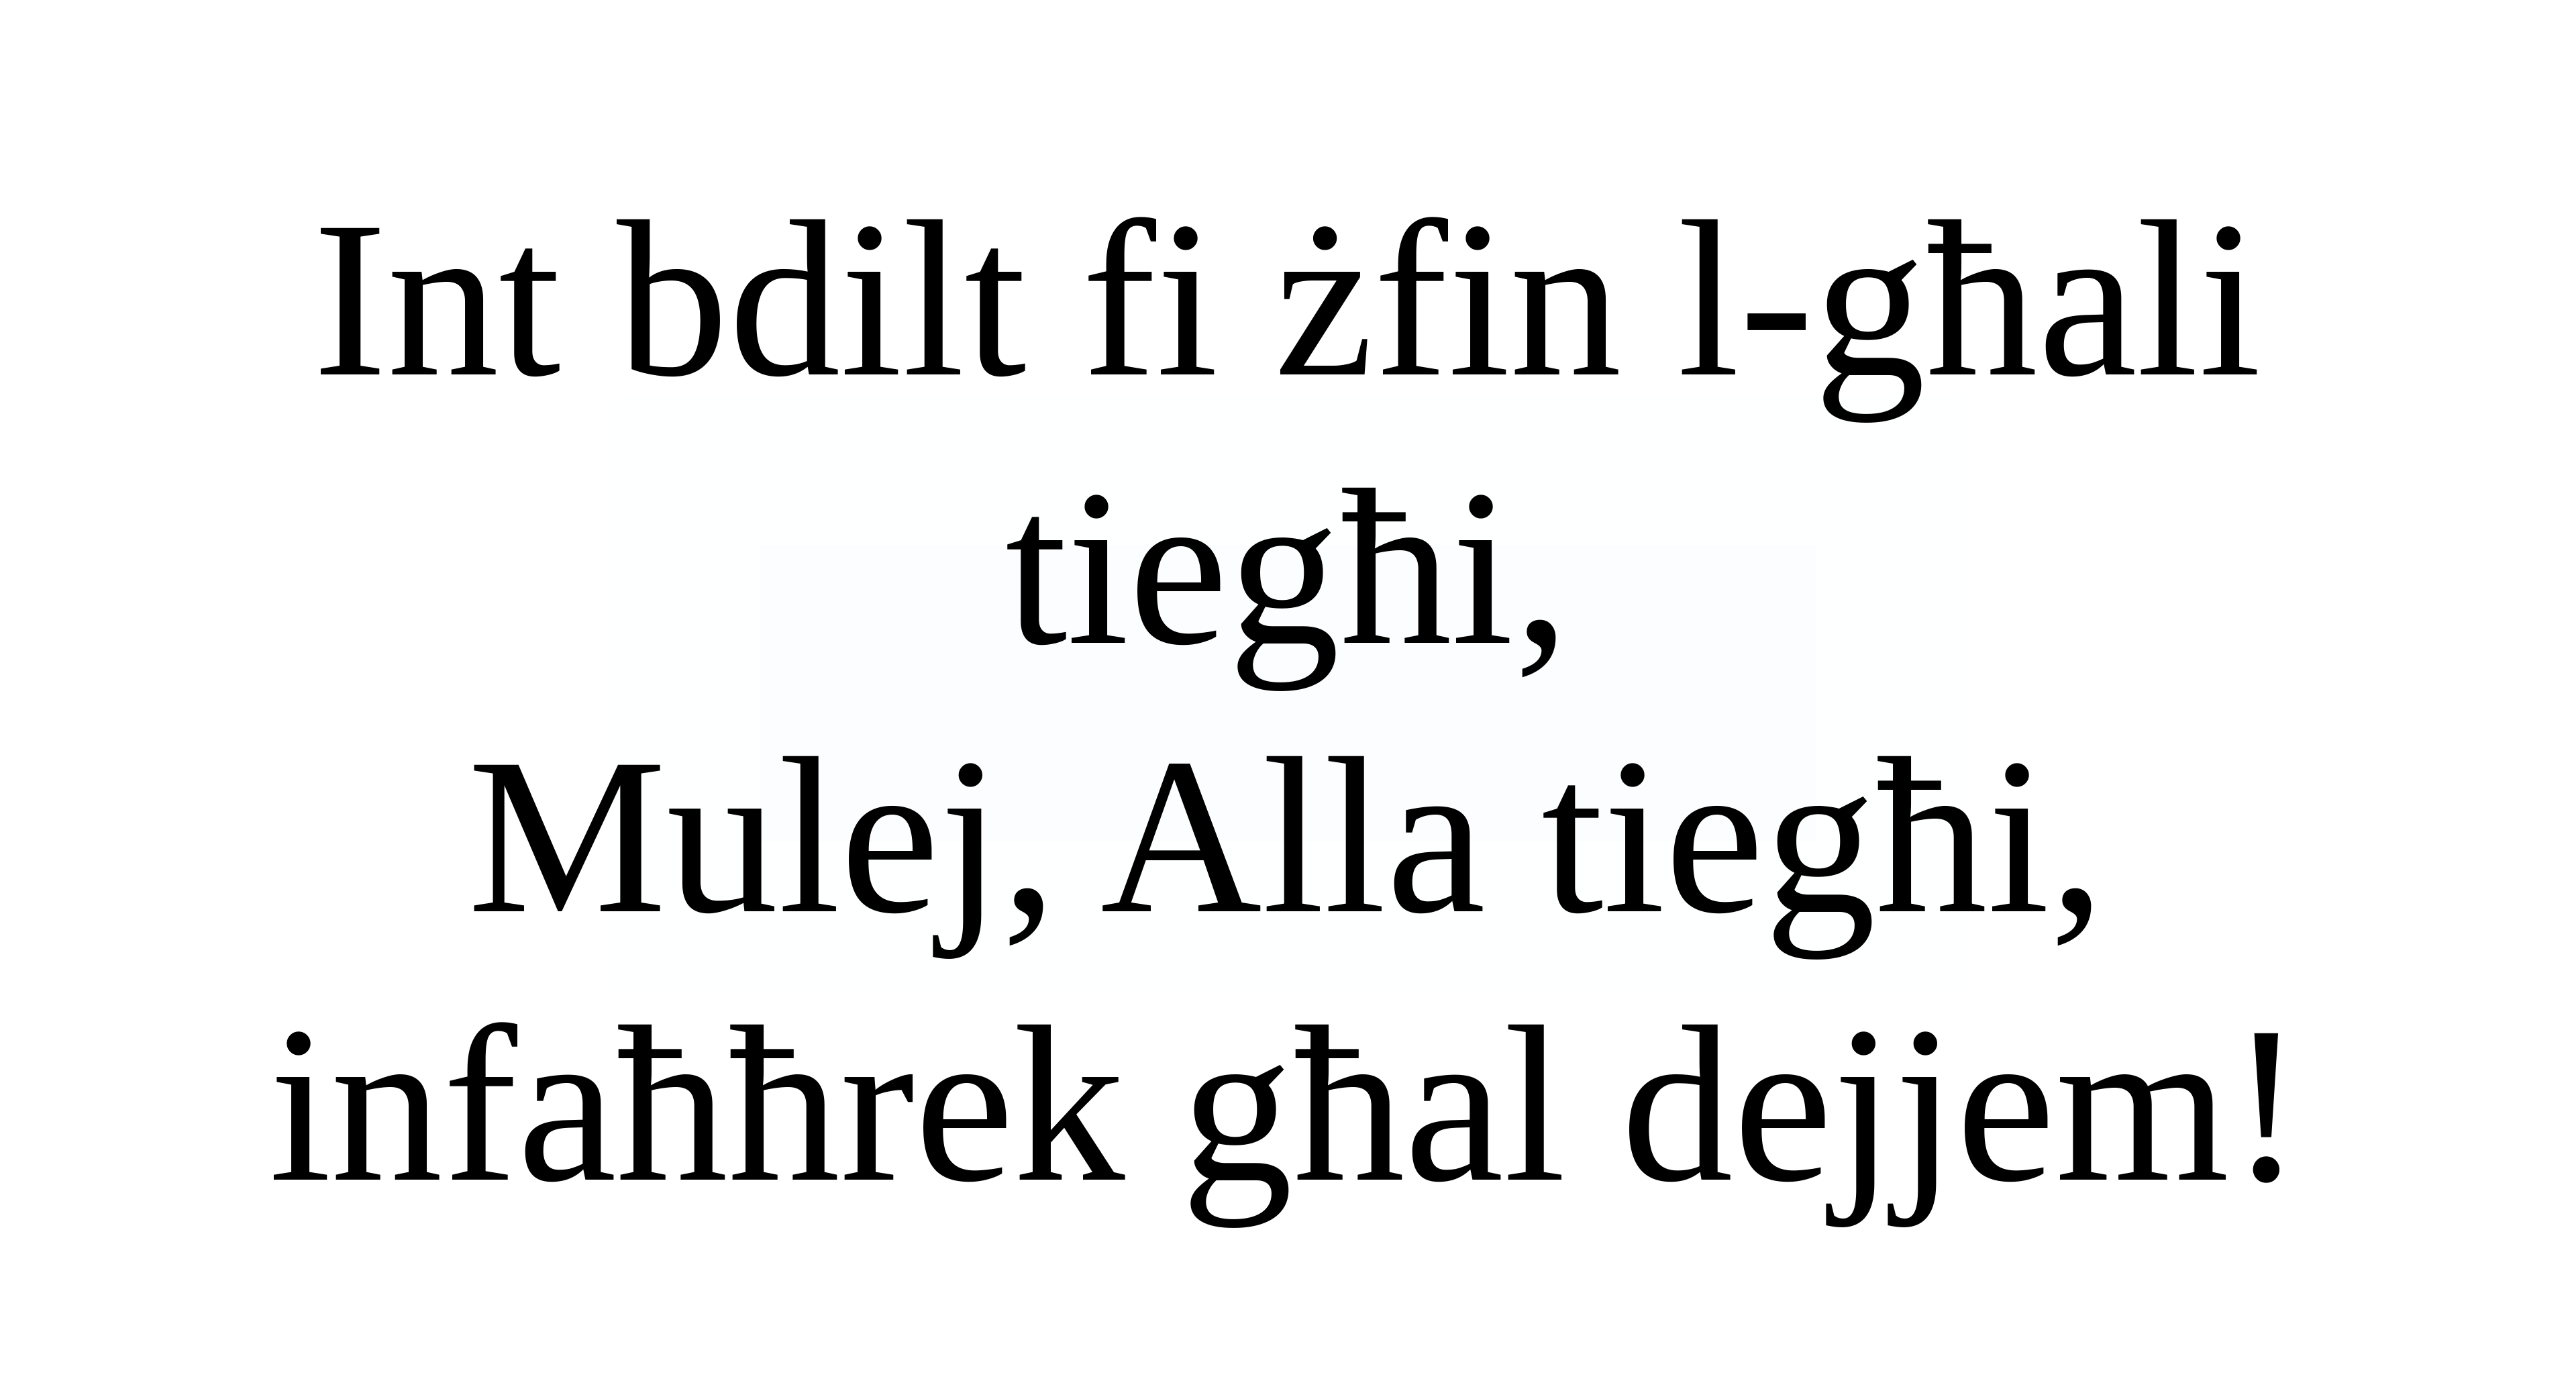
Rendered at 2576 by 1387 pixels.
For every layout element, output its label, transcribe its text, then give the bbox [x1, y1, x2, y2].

text_box Int bdilt fi żfin l-għali tiegħi, Mulej, Alla tiegħi, infaħħrek għal dejjem! [43, 140, 2532, 1236]
